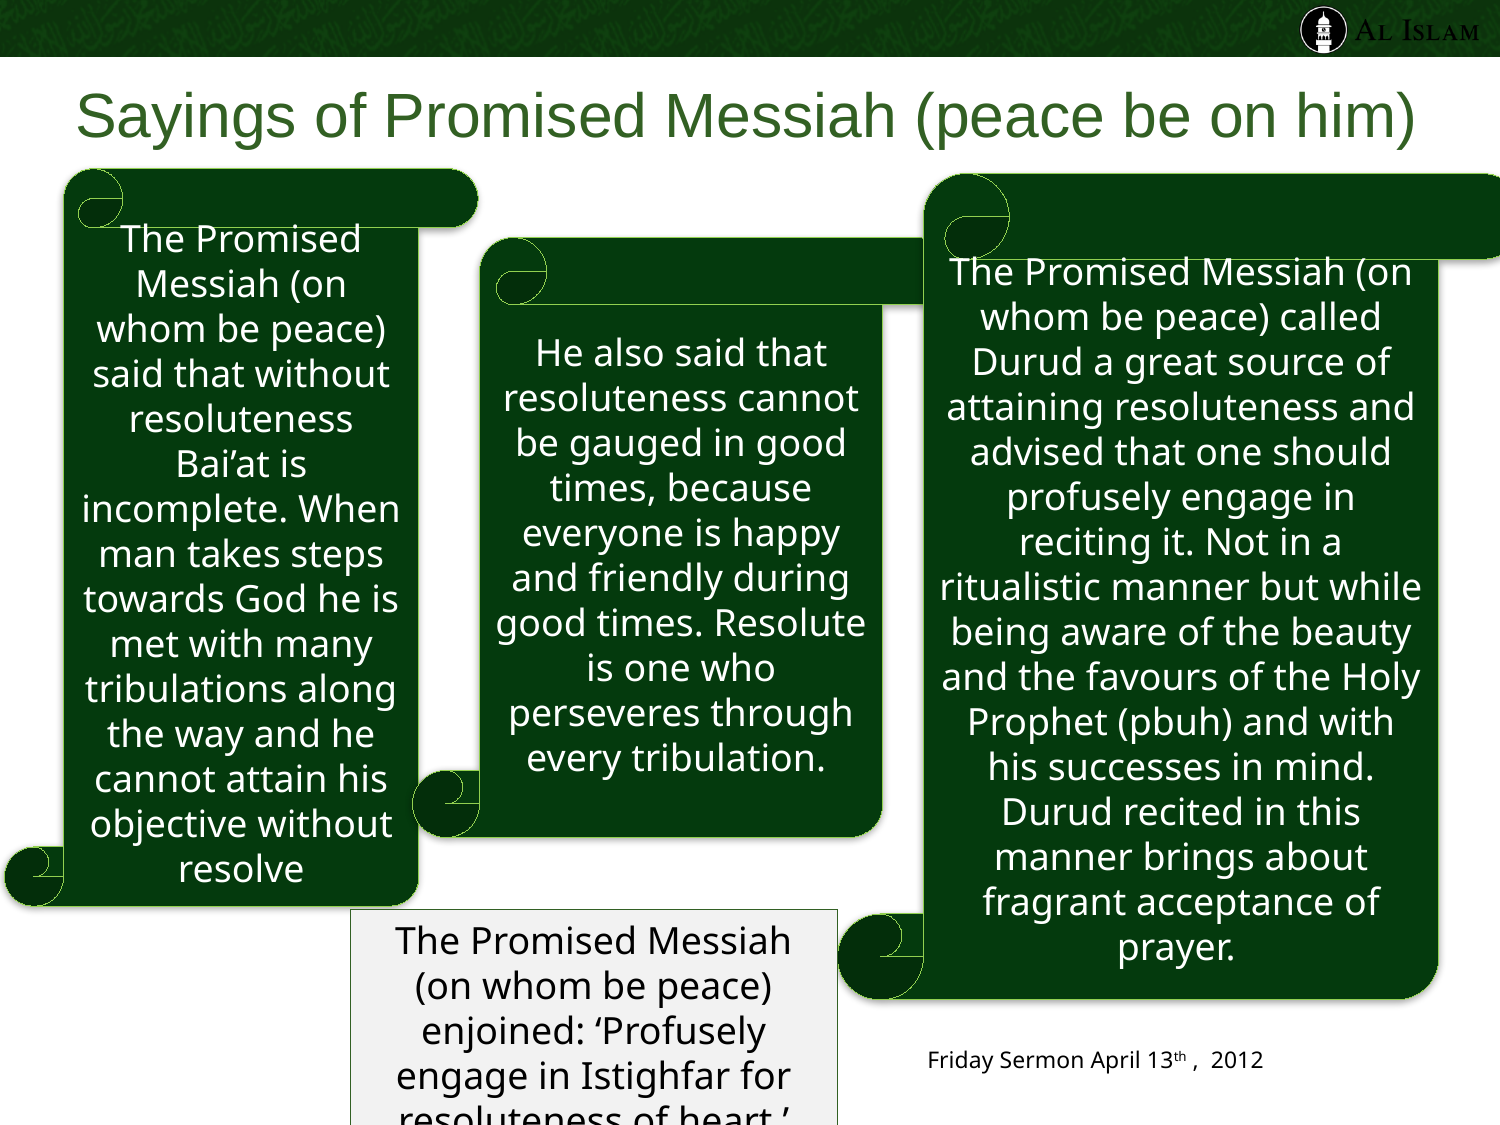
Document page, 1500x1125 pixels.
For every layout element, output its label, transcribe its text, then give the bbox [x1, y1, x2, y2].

picture [0, 0, 1500, 57]
text_box Friday Sermon April 13th , 2012 [912, 1038, 1425, 1081]
text_box The Promised Messiah (on whom be peace) enjoined: ‘Profusely engage in Istighfar for resoluteness of heart.’ [350, 909, 838, 1125]
title Sayings of Promised Messiah (peace be on him) [74, 74, 1426, 226]
text_box The Promised Messiah (on whom be peace) called Durud a great source of attaining resoluteness and advised that one should profusely engage in reciting it. Not in a ritualistic manner but while being aware of the beauty and the favours of the Holy Prophet (pbuh) and with his successes in mind. Durud recited in this manner brings about fragrant acceptance of prayer. [838, 173, 1500, 1000]
text_box The Promised Messiah (on whom be peace) said that without resoluteness Bai’at is incomplete. When man takes steps towards God he is met with many tribulations along the way and he cannot attain his objective without resolve [4, 175, 460, 907]
text_box He also said that resoluteness cannot be gauged in good times, because everyone is happy and friendly during good times. Resolute is one who perseveres through every tribulation. [412, 237, 917, 838]
